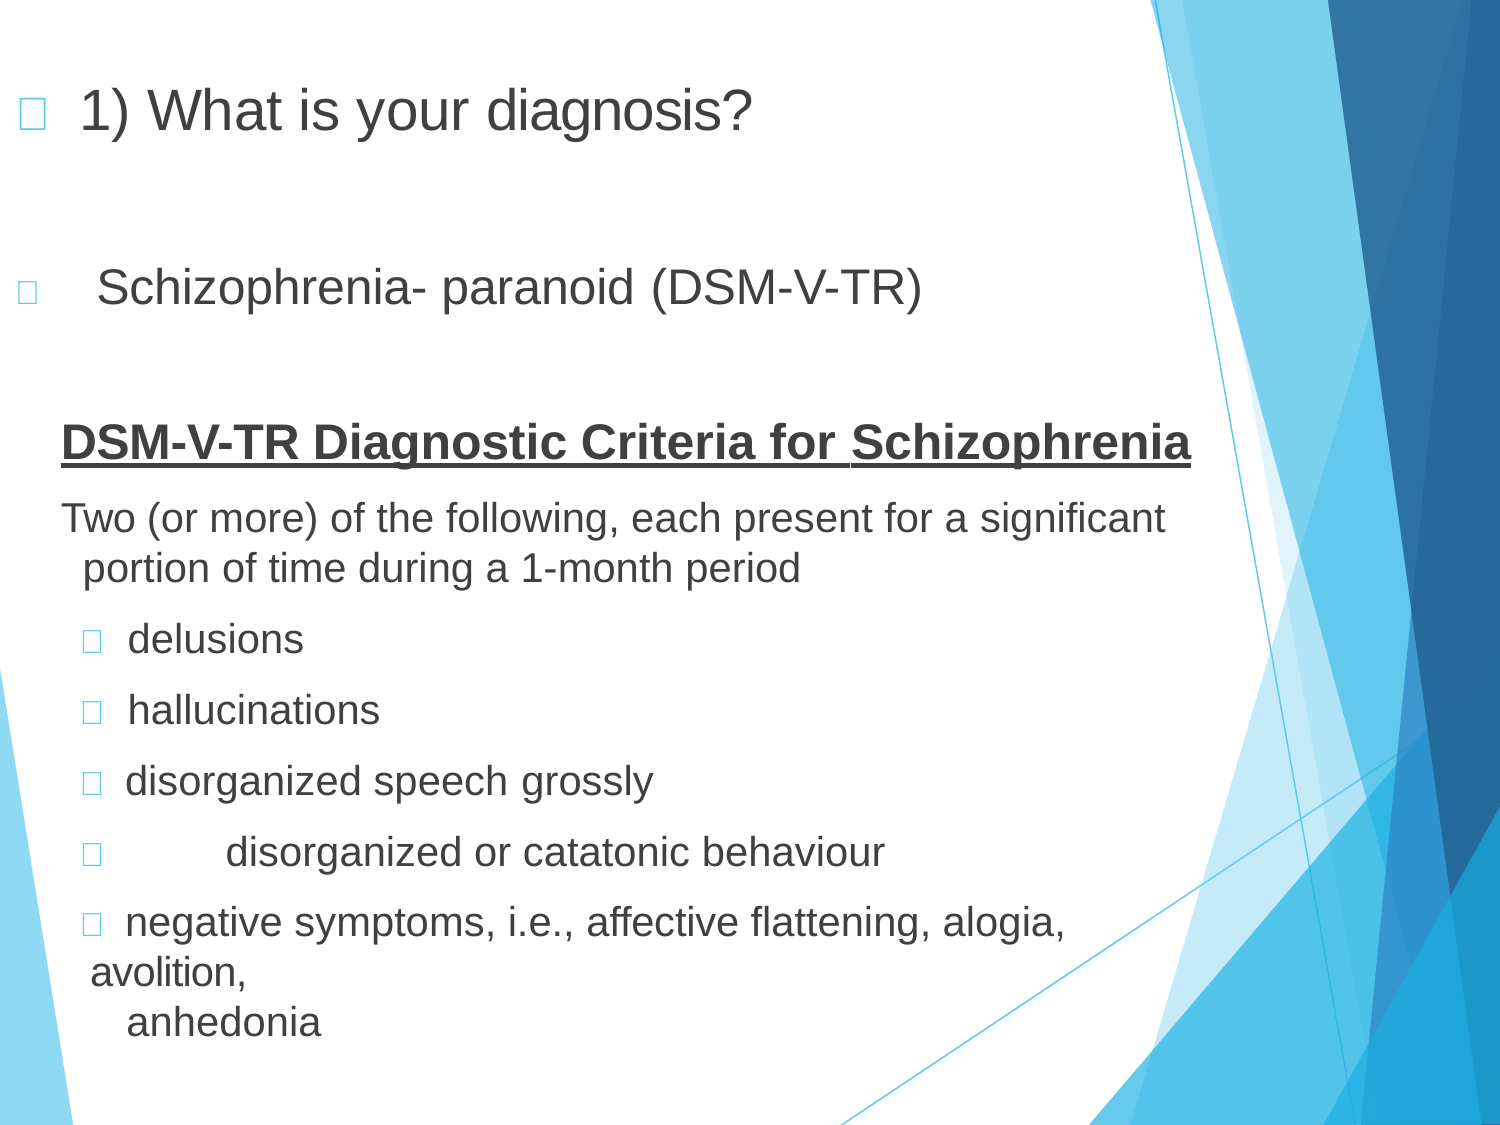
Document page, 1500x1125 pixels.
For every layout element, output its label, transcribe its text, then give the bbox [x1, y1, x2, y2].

title  1) What is your diagnosis? [12, 70, 761, 252]
text_box  Schizophrenia- paranoid (DSM-V-TR) DSM-V-TR Diagnostic Criteria for Schizophrenia Two (or more) of the following, each present for a significant portion of time during a 1-month period  delusions  hallucinations  disorganized speech grossly  disorganized or catatonic behaviour  negative symptoms, i.e., affective flattening, alogia, avolition, anhedonia [12, 252, 1256, 1046]
